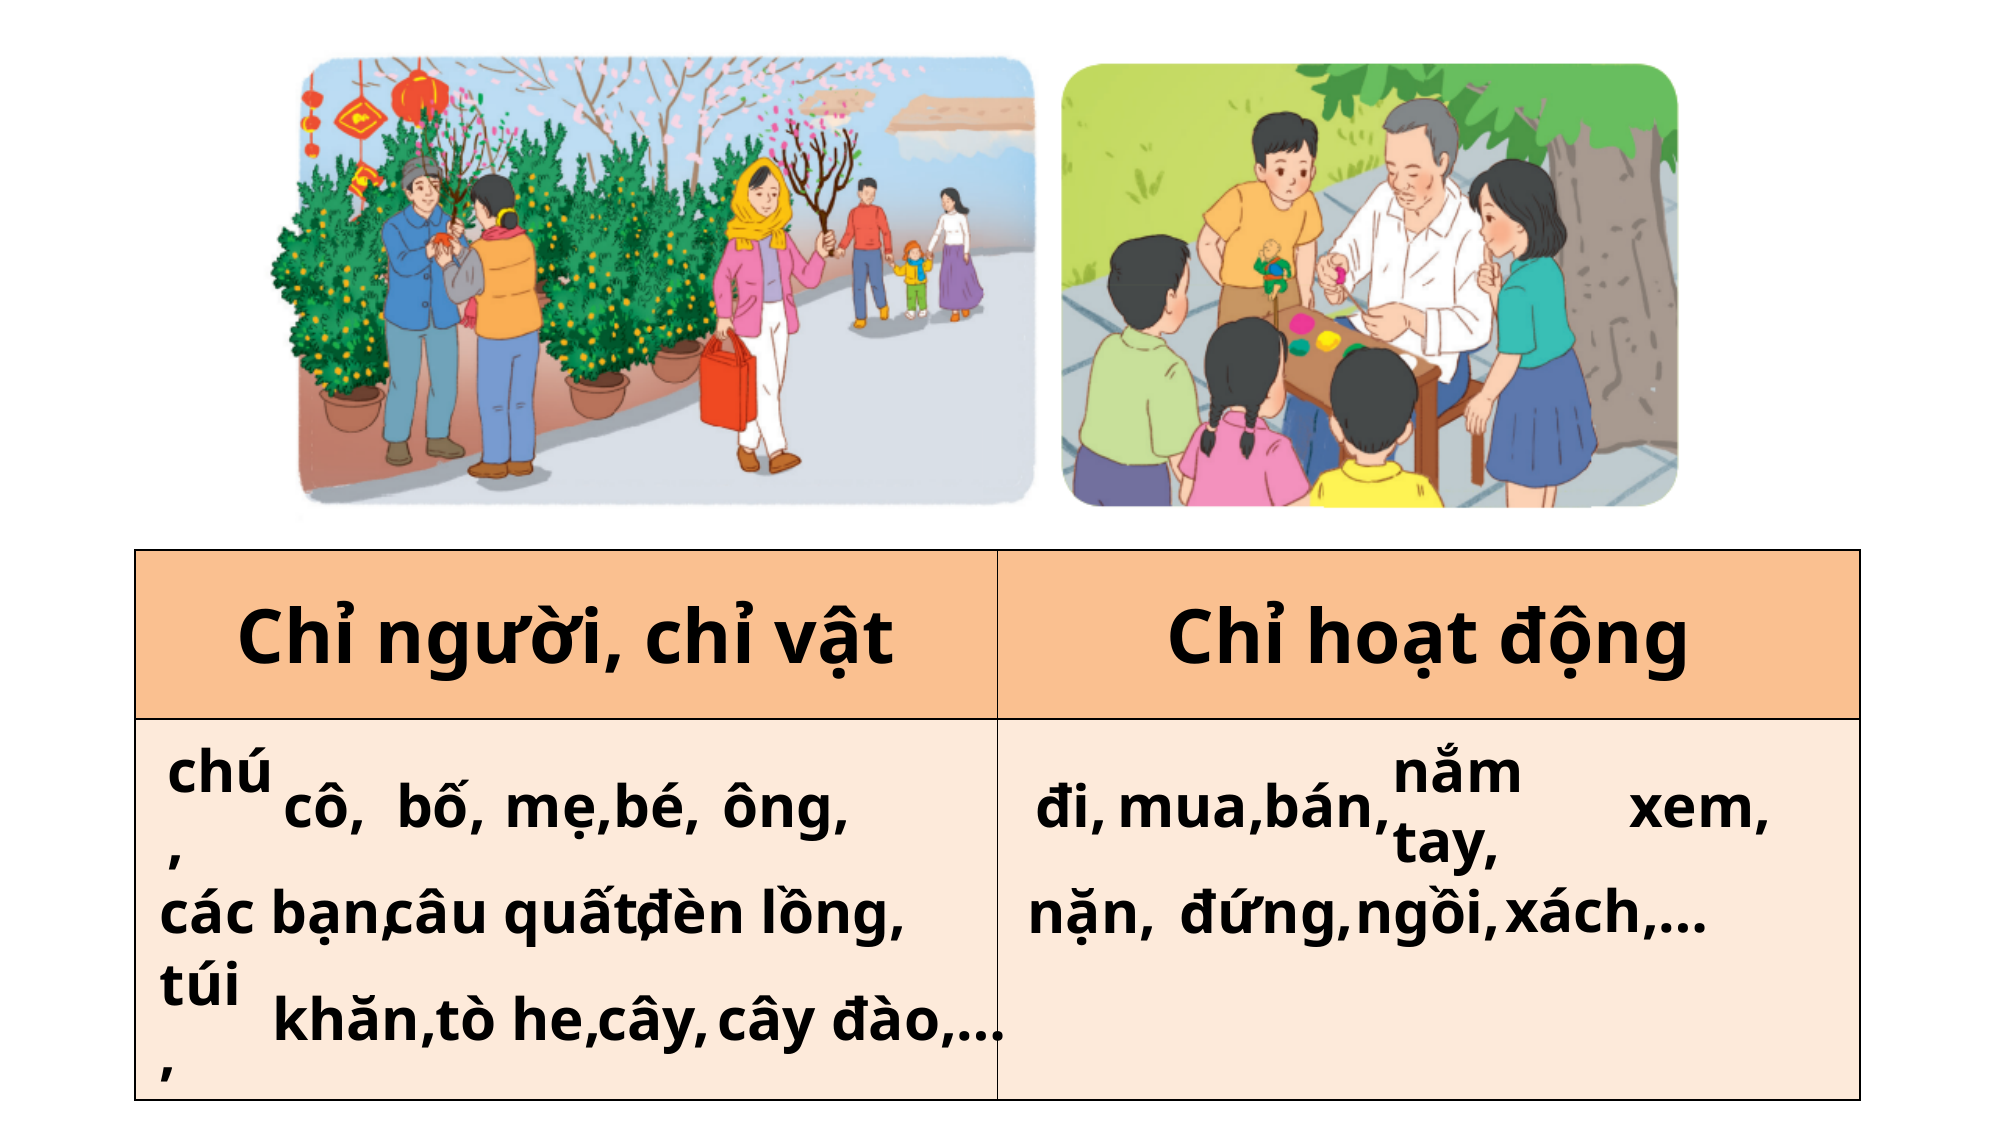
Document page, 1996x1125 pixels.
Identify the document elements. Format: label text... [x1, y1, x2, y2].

text_box đèn lồng, [615, 858, 948, 963]
text_box mẹ, [484, 751, 593, 856]
text_box nắm tay, [1372, 751, 1609, 856]
text_box khăn, [252, 964, 415, 1069]
text_box các bạn, [140, 858, 365, 963]
text_box ngồi, [1335, 858, 1668, 963]
text_box bé, [593, 751, 702, 856]
text_box cây, [577, 964, 697, 1069]
text_box đứng, [1160, 858, 1335, 963]
table_header Chỉ người, chỉ vật [136, 551, 997, 718]
table_cell [136, 720, 997, 1099]
table_header Chỉ hoạt động [998, 551, 1859, 718]
text_box bán, [1243, 751, 1372, 856]
text_box xem, [1609, 751, 1835, 856]
text_box cô, [263, 751, 376, 856]
text_box chú, [147, 751, 263, 856]
picture [259, 37, 1697, 530]
text_box mua, [1097, 751, 1243, 856]
text_box bố, [376, 751, 484, 856]
text_box cây đào,… [697, 964, 1030, 1069]
text_box đi, [1015, 751, 1097, 856]
text_box câu quất, [365, 858, 615, 963]
text_box ông, [702, 751, 928, 856]
text_box nặn, [1007, 858, 1160, 963]
text_box xách,… [1485, 857, 1818, 962]
text_box tò he, [415, 964, 577, 1069]
table_cell [998, 720, 1859, 1099]
text_box túi, [140, 964, 252, 1069]
